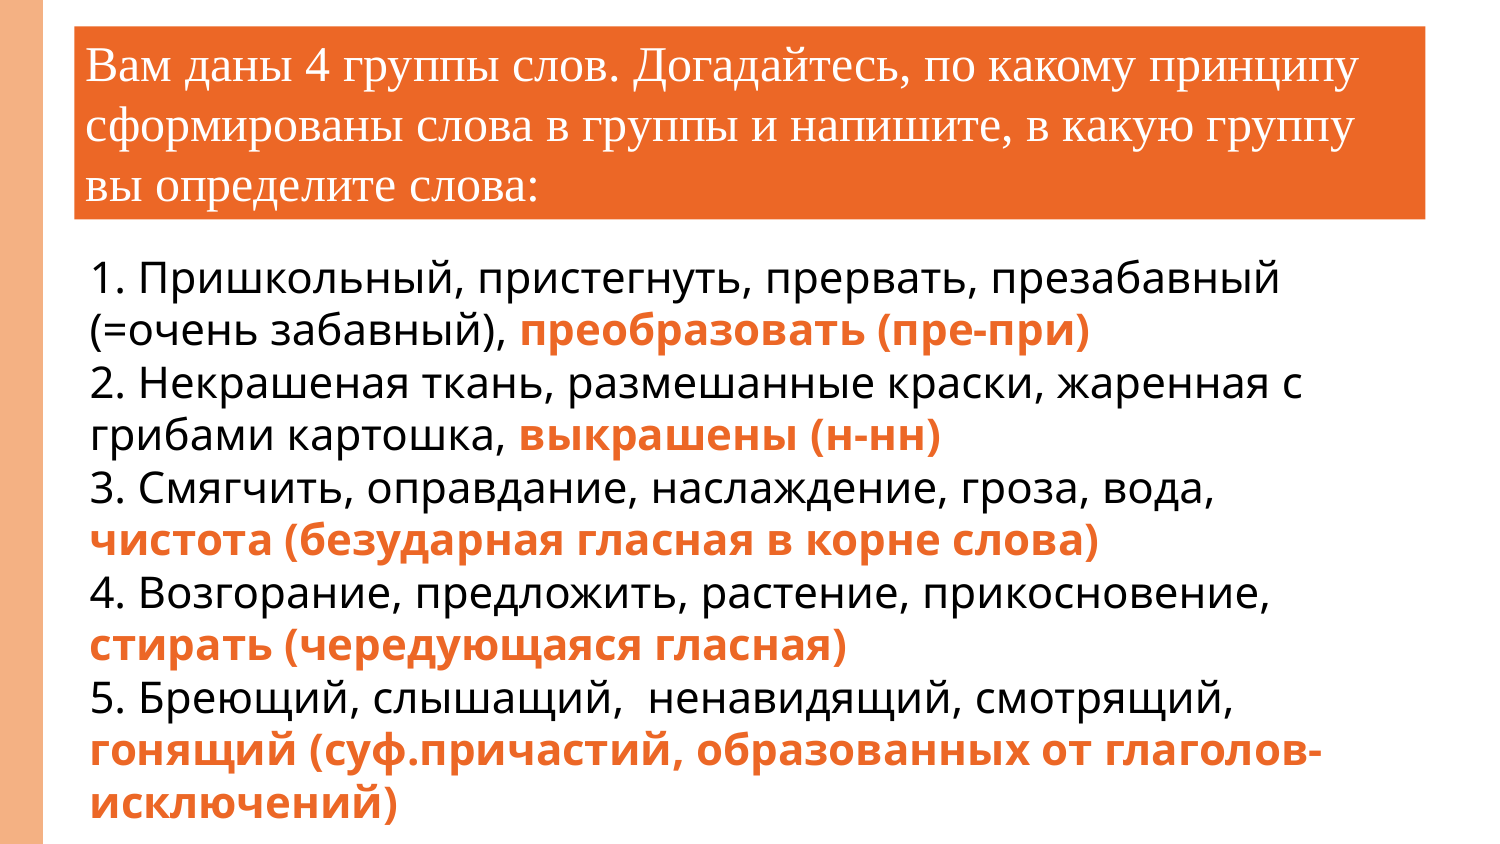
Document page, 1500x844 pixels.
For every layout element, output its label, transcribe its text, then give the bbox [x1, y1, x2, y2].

text_box 1. Пришкольный, пристегнуть, прервать, презабавный (=очень забавный), преобразовать (пре-при) 2. Некрашеная ткань, размешанные краски, жаренная с грибами картошка, выкрашены (н-нн) 3. Смягчить, оправдание, наслаждение, гроза, вода, чистота (безударная гласная в корне слова) 4. Возгорание, предложить, растение, прикосновение, стирать (чередующаяся гласная) 5. Бреющий, слышащий, ненавидящий, смотрящий, гонящий (суф.причастий, образованных от глаголов-исключений) [78, 243, 1422, 818]
text_box [0, 0, 44, 844]
title Раунд 1-ый. Разминка [67, 26, 74, 104]
text_box Вам даны 4 группы слов. Догадайтесь, по какому принципу сформированы слова в группы и напишите, в какую группу вы определите слова: [74, 26, 1426, 220]
